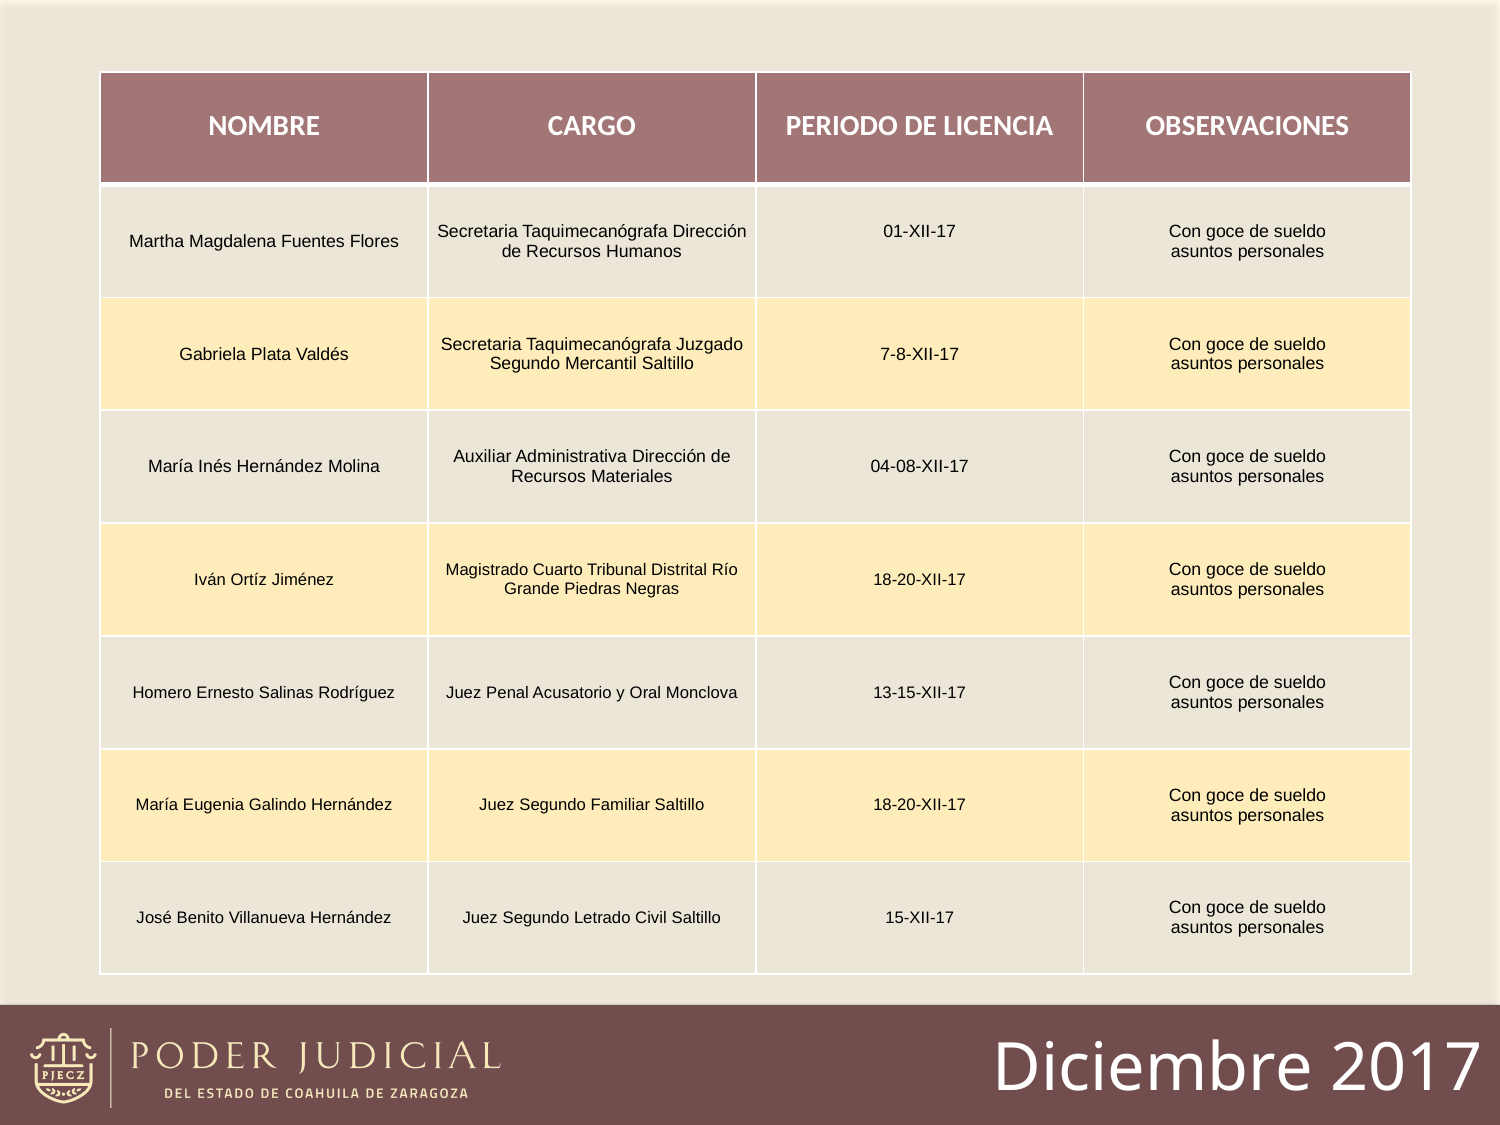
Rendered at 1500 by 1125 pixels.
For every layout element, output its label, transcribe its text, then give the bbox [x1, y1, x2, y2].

table_header OBSERVACIONES [1084, 73, 1410, 182]
table_cell Con goce de sueldo asuntos personales [1084, 862, 1410, 973]
table_cell 01-XII-17 [757, 187, 1083, 297]
table_cell Con goce de sueldo asuntos personales [1084, 187, 1410, 297]
text_box Diciembre 2017 [977, 1016, 1499, 1112]
table_cell Con goce de sueldo asuntos personales [1084, 750, 1410, 861]
picture [30, 1028, 501, 1108]
table_cell 13-15-XII-17 [757, 637, 1083, 748]
table_cell Homero Ernesto Salinas Rodríguez [101, 637, 427, 748]
table_cell María Eugenia Galindo Hernández [101, 750, 427, 861]
table_cell Juez Segundo Familiar Saltillo [429, 750, 755, 861]
table_cell Iván Ortíz Jiménez [101, 524, 427, 635]
table_cell 7-8-XII-17 [757, 298, 1083, 409]
table_cell Con goce de sueldo asuntos personales [1084, 637, 1410, 748]
table_cell Magistrado Cuarto Tribunal Distrital Río Grande Piedras Negras [429, 524, 755, 635]
table_header PERIODO DE LICENCIA [757, 73, 1083, 182]
table_cell Con goce de sueldo asuntos personales [1084, 524, 1410, 635]
table_cell 15-XII-17 [757, 862, 1083, 973]
table_cell Secretaria Taquimecanógrafa Dirección de Recursos Humanos [429, 187, 755, 297]
table_cell Con goce de sueldo asuntos personales [1084, 298, 1410, 409]
table_cell Juez Penal Acusatorio y Oral Monclova [429, 637, 755, 748]
table_header NOMBRE [101, 73, 427, 182]
table_cell 04-08-XII-17 [757, 411, 1083, 522]
table_cell María Inés Hernández Molina [101, 411, 427, 522]
table_cell Auxiliar Administrativa Dirección de Recursos Materiales [429, 411, 755, 522]
table_cell 18-20-XII-17 [757, 750, 1083, 861]
table_cell Con goce de sueldo asuntos personales [1084, 411, 1410, 522]
table_cell Gabriela Plata Valdés [101, 298, 427, 409]
table_cell Secretaria Taquimecanógrafa Juzgado Segundo Mercantil Saltillo [429, 298, 755, 409]
table_cell Juez Segundo Letrado Civil Saltillo [429, 862, 755, 973]
table_cell Martha Magdalena Fuentes Flores [101, 187, 427, 297]
table_cell 18-20-XII-17 [757, 524, 1083, 635]
table_cell José Benito Villanueva Hernández [101, 862, 427, 973]
table_header CARGO [429, 73, 755, 182]
